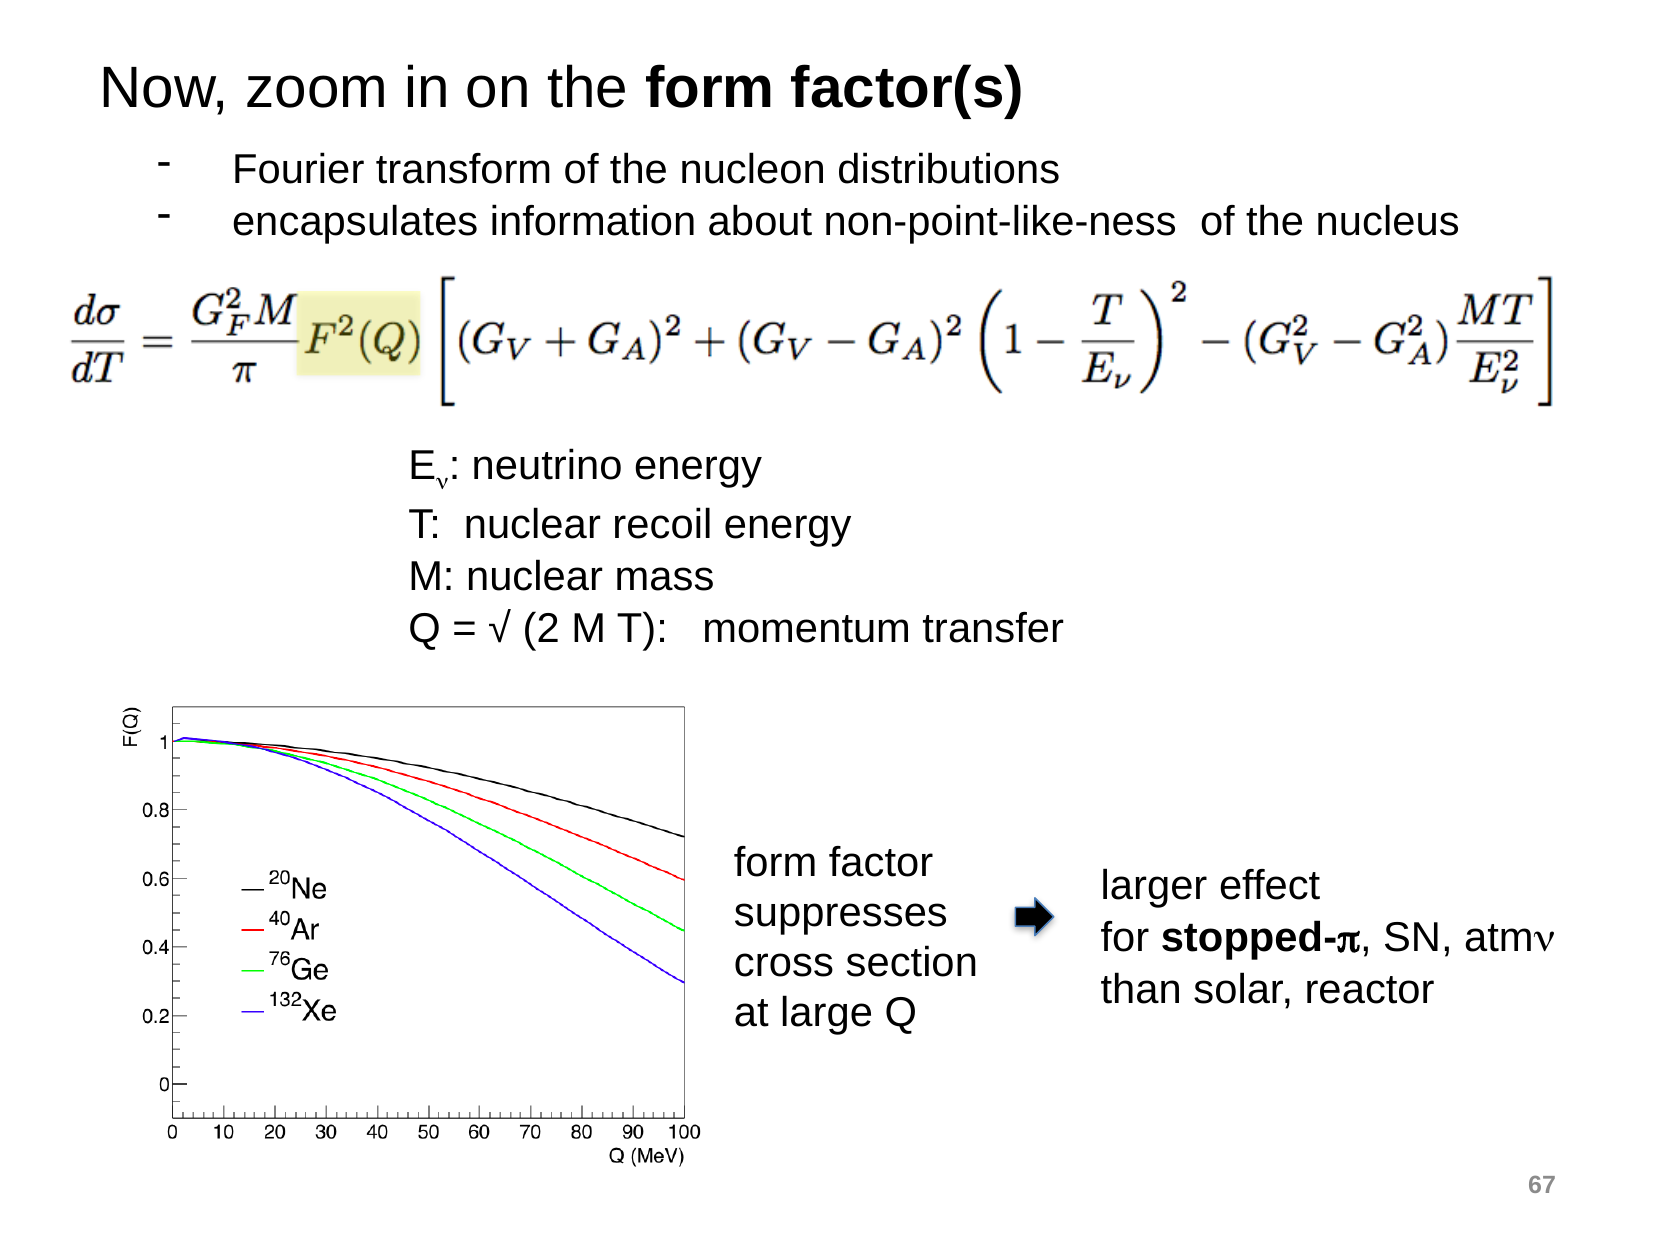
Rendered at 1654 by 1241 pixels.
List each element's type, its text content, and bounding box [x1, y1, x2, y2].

text_box Fourier transform of the nucleon distributions encapsulates information about non-point-like-ness of the nucleus [142, 132, 1476, 215]
picture [8, 217, 1572, 432]
text_box En: neutrino energy T: nuclear recoil energy M: nuclear mass Q = √ (2 M T): momentum transfer [393, 443, 1080, 658]
text_box Now, zoom in on the form factor(s) [85, 39, 1040, 127]
slide_number 67 [1185, 1149, 1572, 1216]
text_box larger effect for stopped-p, SN, atmn than solar, reactor [1085, 848, 1571, 1020]
text_box form factor suppresses cross section at large Q [741, 827, 994, 1042]
picture [112, 675, 737, 1183]
text_box [1014, 897, 1055, 937]
